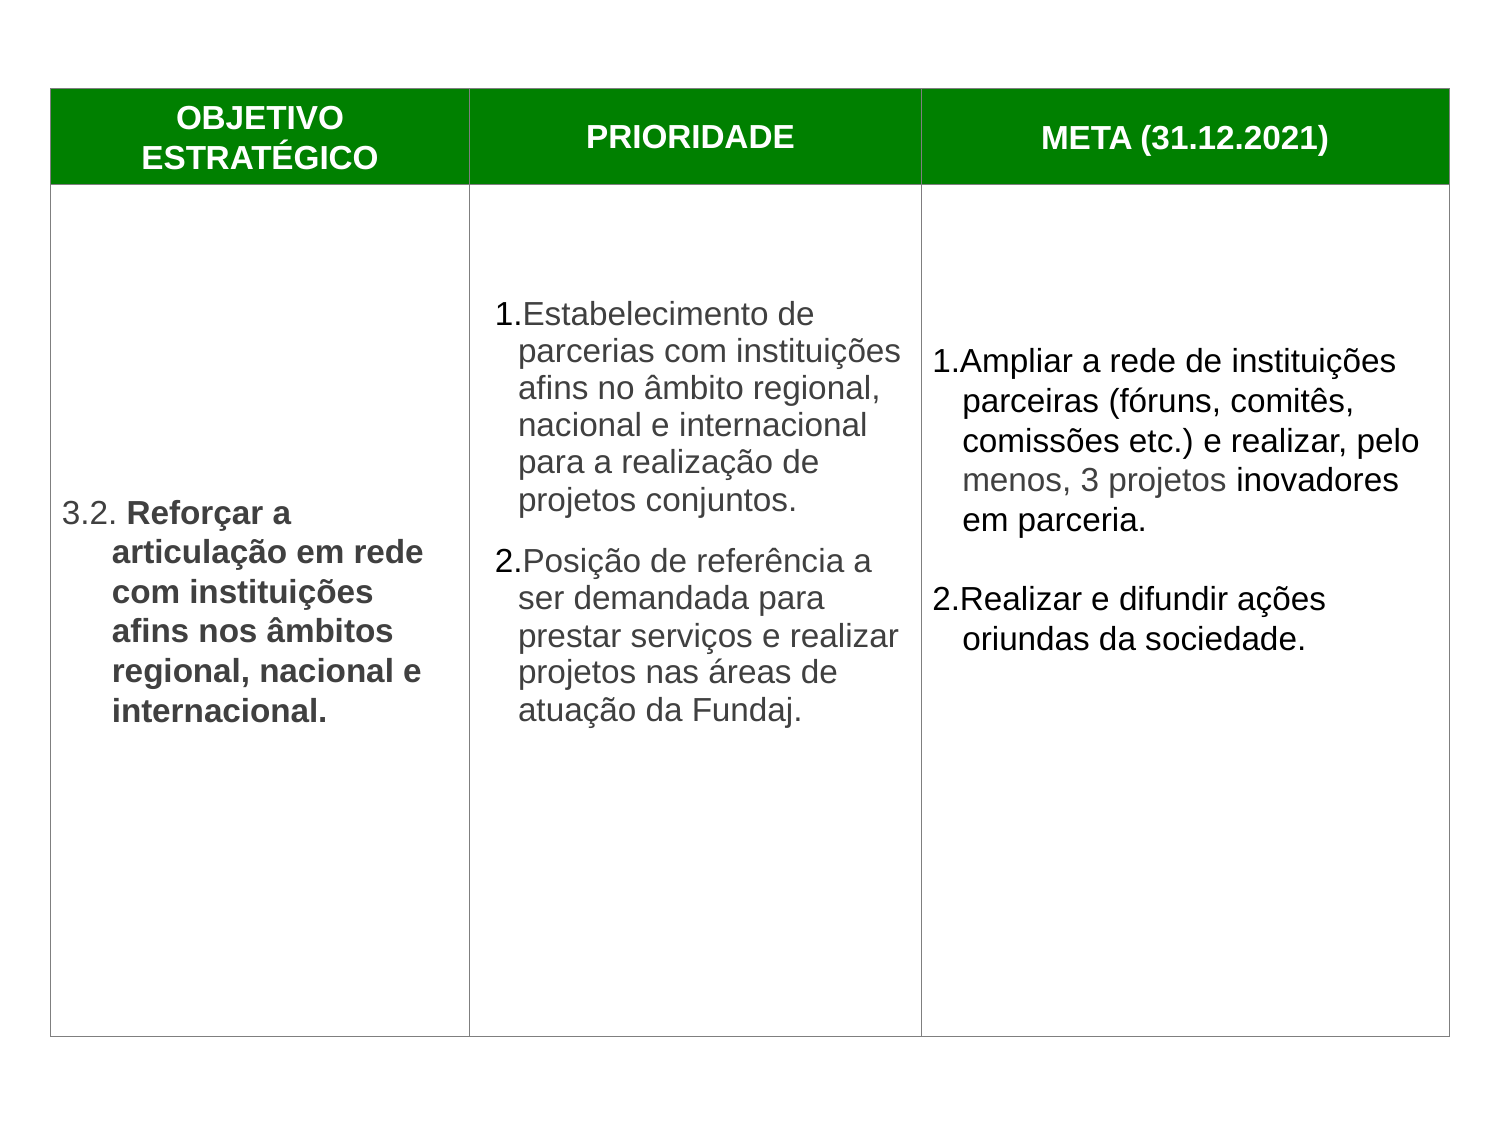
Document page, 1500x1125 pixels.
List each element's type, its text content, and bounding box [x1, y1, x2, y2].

table_cell Estabelecimento de parcerias com instituições afins no âmbito regional, nacional e internacional para a realização de projetos conjuntos. Posição de referência a ser demandada para prestar serviços e realizar projetos nas áreas de atuação da Fundaj. [470, 185, 921, 1036]
table_header PRIORIDADE [470, 89, 921, 184]
table_cell 3.2. Reforçar a articulação em rede com instituições afins nos âmbitos regional, nacional e internacional. [51, 185, 469, 1036]
table_header META (31.12.2021) [922, 89, 1449, 184]
table_header OBJETIVO ESTRATÉGICO [51, 89, 469, 184]
table_cell 1.Ampliar a rede de instituições parceiras (fóruns, comitês, comissões etc.) e realizar, pelo menos, 3 projetos inovadores em parceria. 2.Realizar e difundir ações oriundas da sociedade. [922, 185, 1449, 1036]
